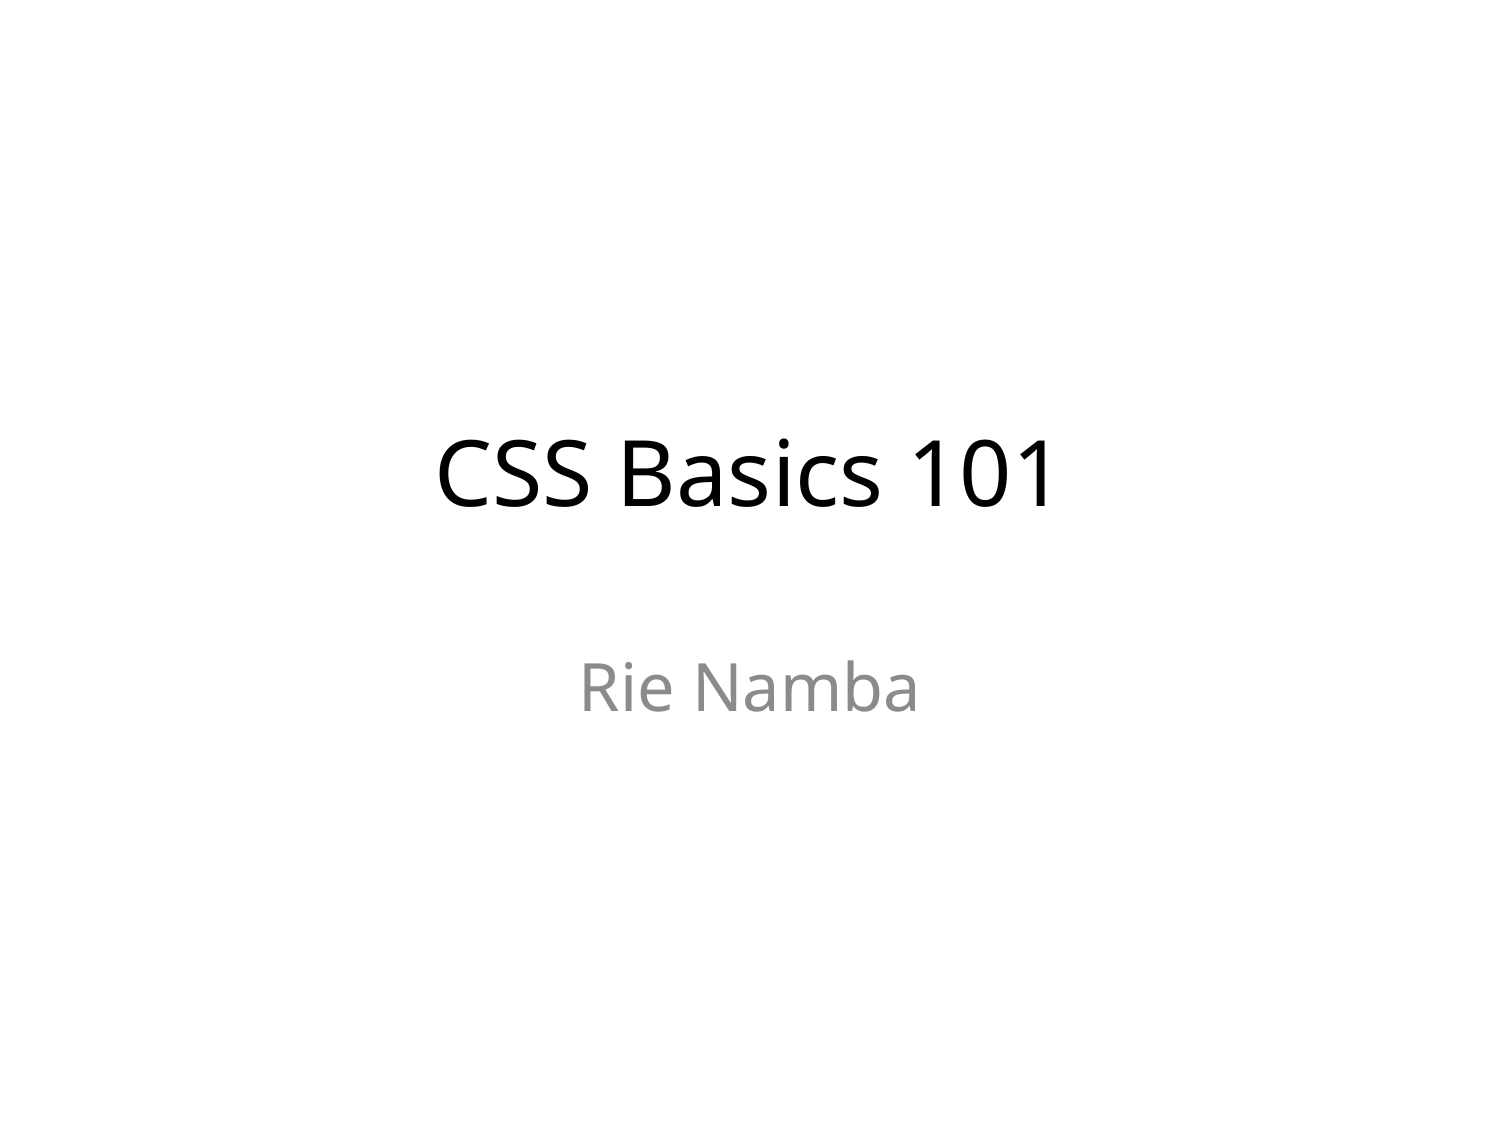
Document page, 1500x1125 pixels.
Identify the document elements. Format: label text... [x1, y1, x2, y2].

title CSS Basics 101 [112, 349, 1388, 591]
subtitle Rie Namba [225, 637, 1275, 925]
